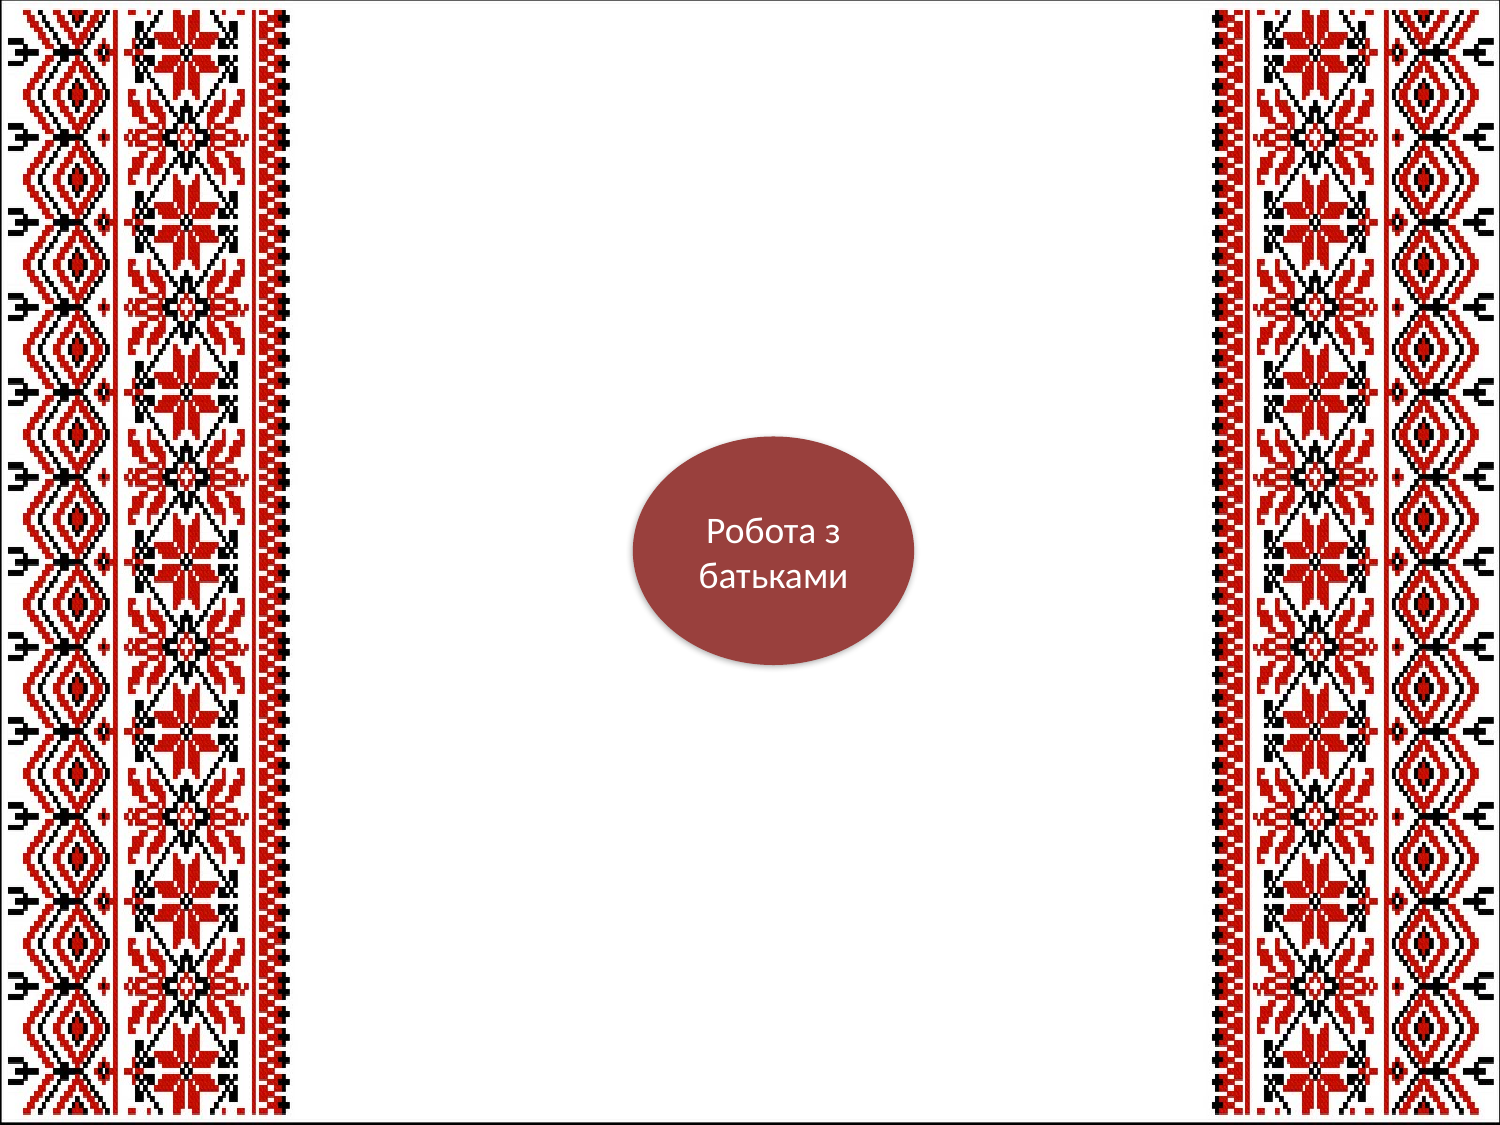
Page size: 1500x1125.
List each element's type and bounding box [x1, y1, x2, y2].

text_box [210, 93, 1337, 1008]
picture [0, 0, 1500, 1125]
